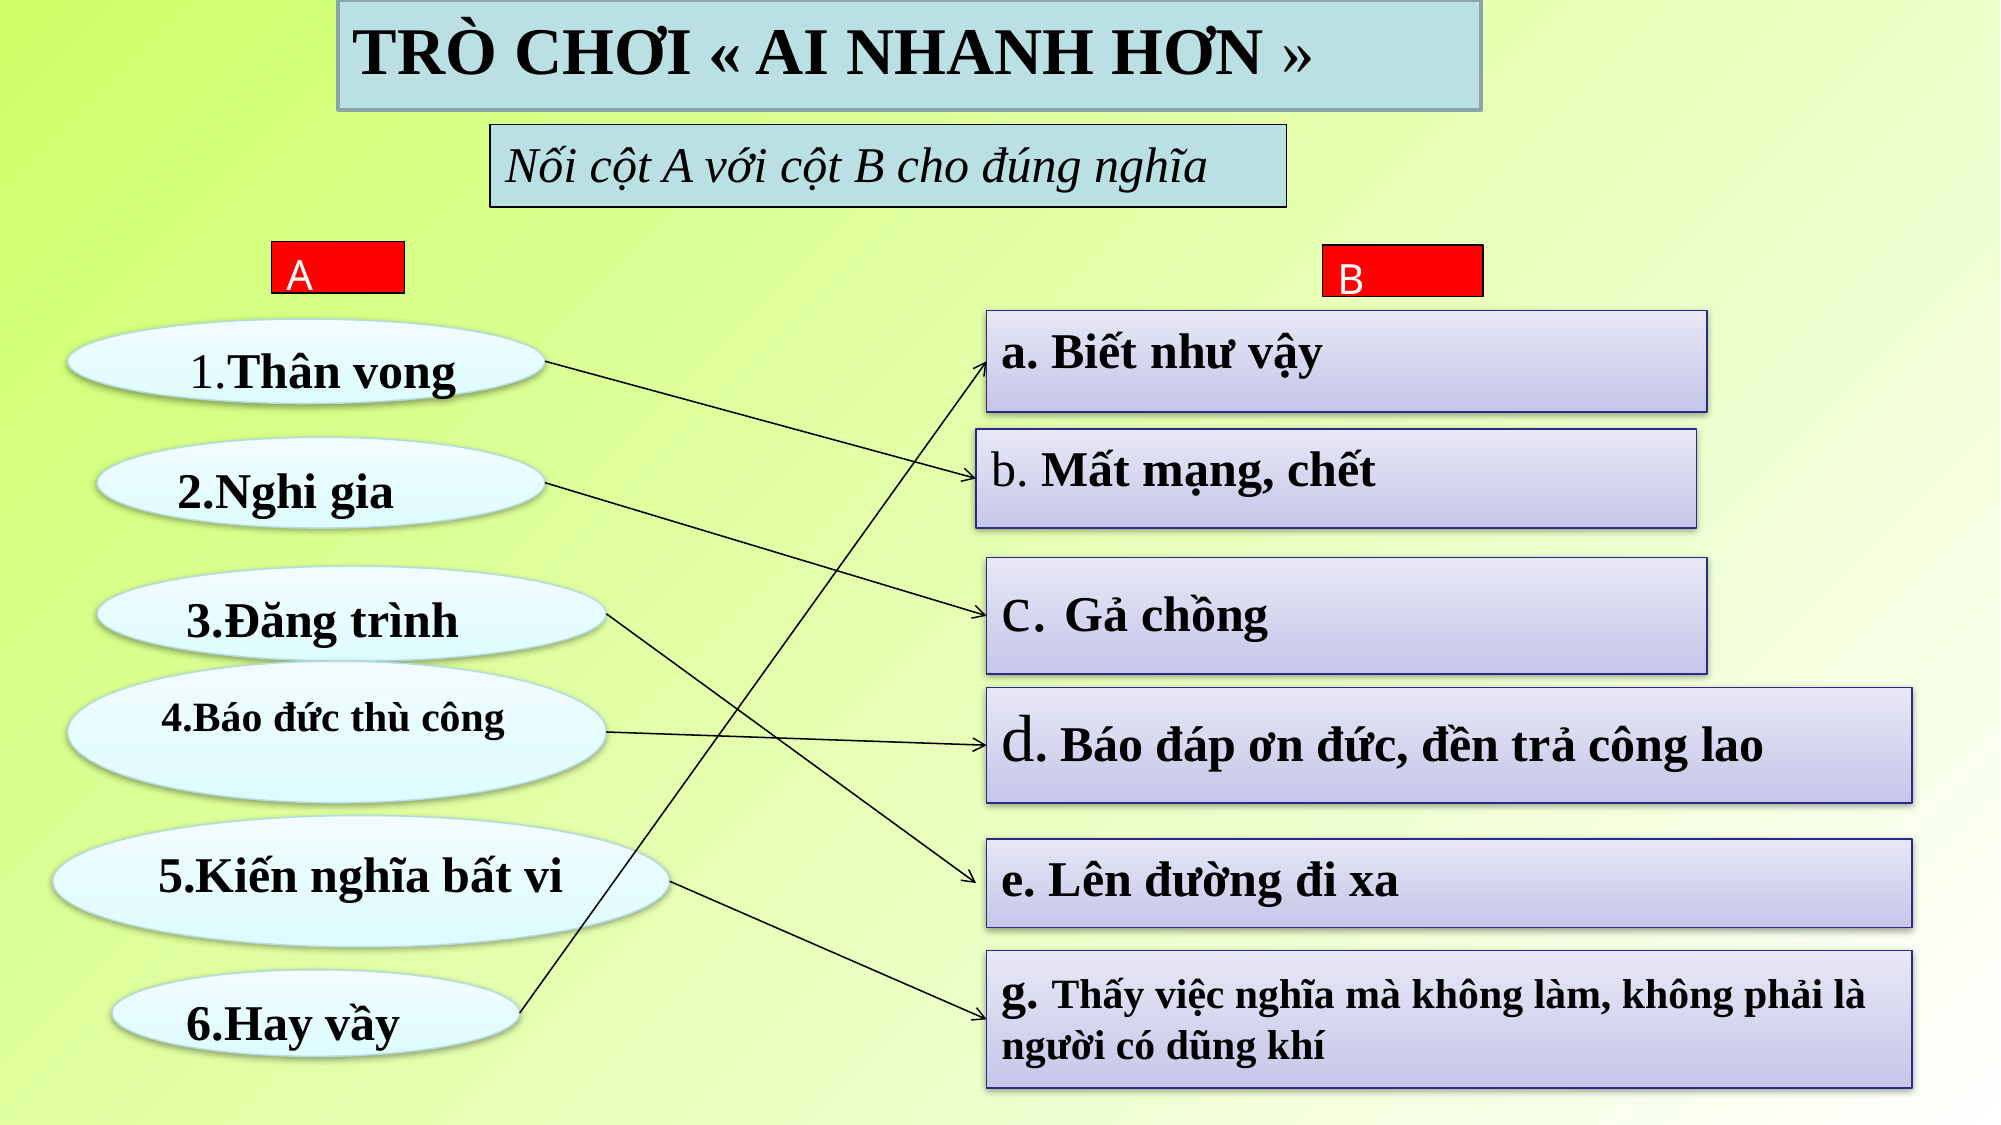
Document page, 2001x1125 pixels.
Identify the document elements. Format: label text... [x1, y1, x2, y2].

text_box d. Báo đáp ơn đức, đền trả công lao [991, 687, 1913, 804]
text_box TRÒ CHƠI « AI NHANH HƠN » [336, 0, 1483, 112]
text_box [519, 360, 987, 1014]
text_box 6.Hay vầy [111, 968, 518, 1058]
text_box A [271, 241, 405, 293]
text_box 1.Thân vong [66, 318, 546, 405]
text_box a. Biết như vậy [986, 310, 1708, 413]
text_box 2.Nghi gia [96, 436, 514, 529]
text_box b. Mất mạng, chết [991, 428, 1697, 529]
text_box 5.Kiến nghĩa bất vi [51, 814, 514, 948]
text_box g. Thấy việc nghĩa mà không làm, không phải là người có dũng khí [986, 950, 1913, 1089]
text_box c. Gả chồng [991, 557, 1708, 675]
text_box e. Lên đường đi xa [991, 838, 1913, 928]
text_box 3.Đăng trình [96, 565, 514, 661]
text_box B [1322, 245, 1484, 297]
text_box Nối cột A với cột B cho đúng nghĩa [490, 124, 1287, 207]
text_box 4.Báo đức thù công [66, 660, 514, 804]
